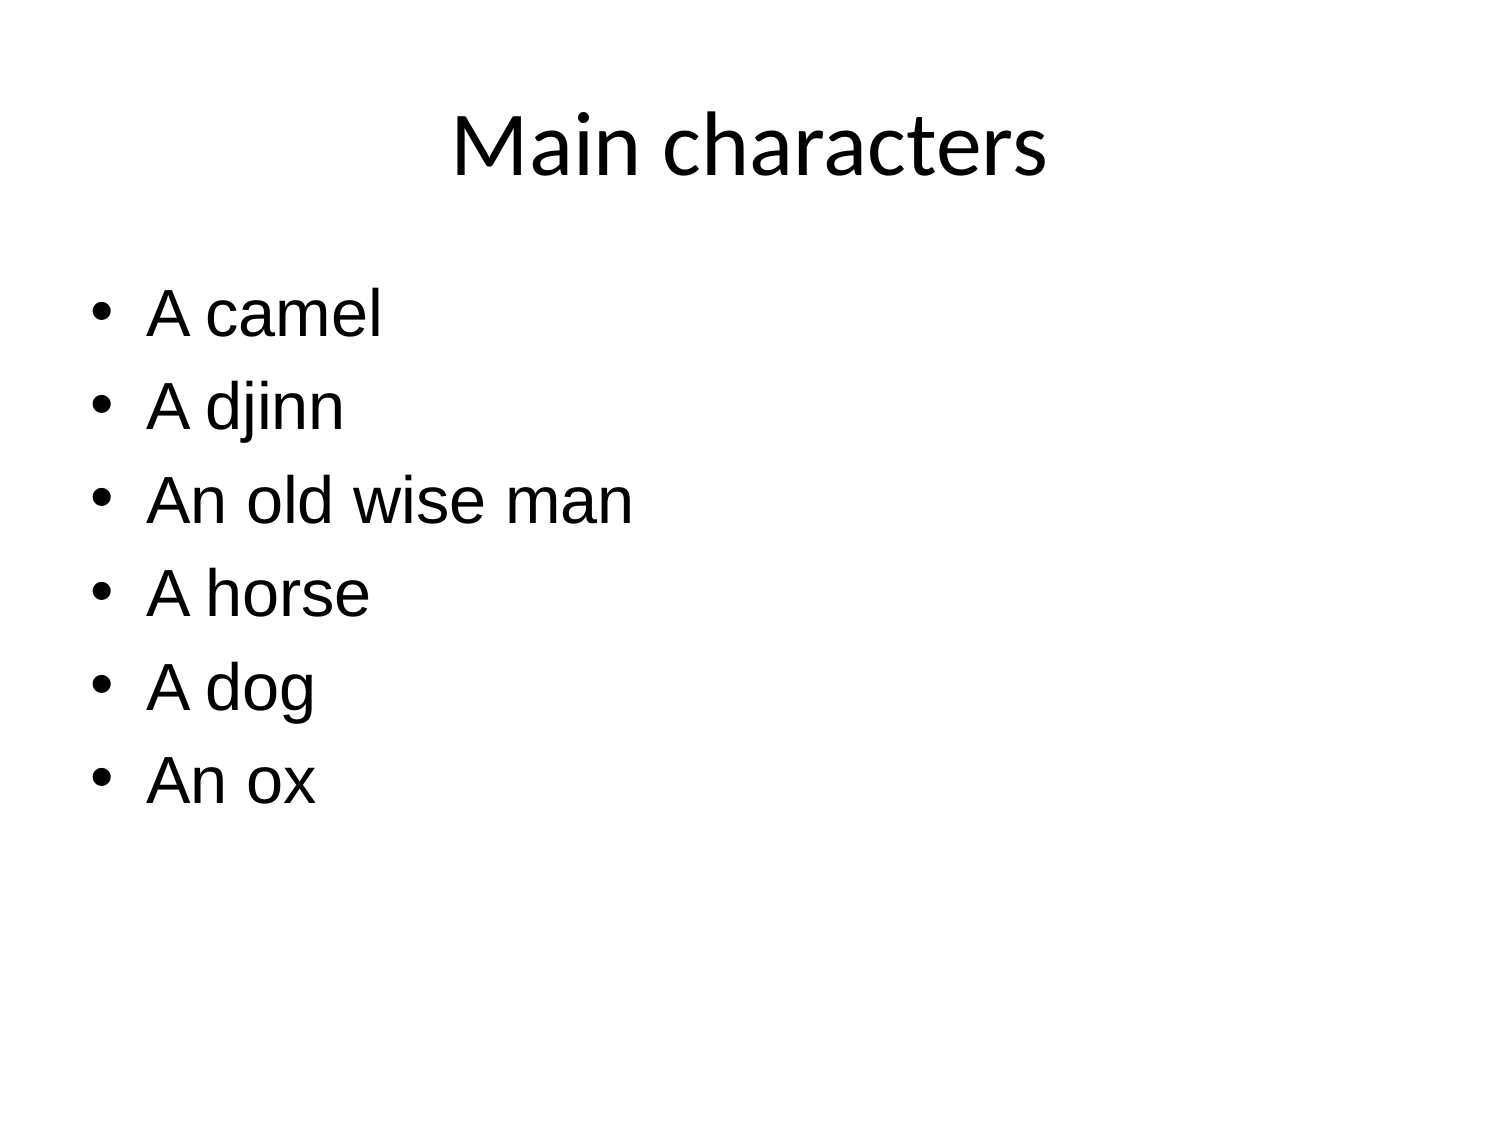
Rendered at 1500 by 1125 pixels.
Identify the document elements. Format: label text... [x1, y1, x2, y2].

list A camel A djinn An old wise man A horse A dog An ox [75, 262, 1425, 1005]
title Main characters [75, 45, 1425, 233]
